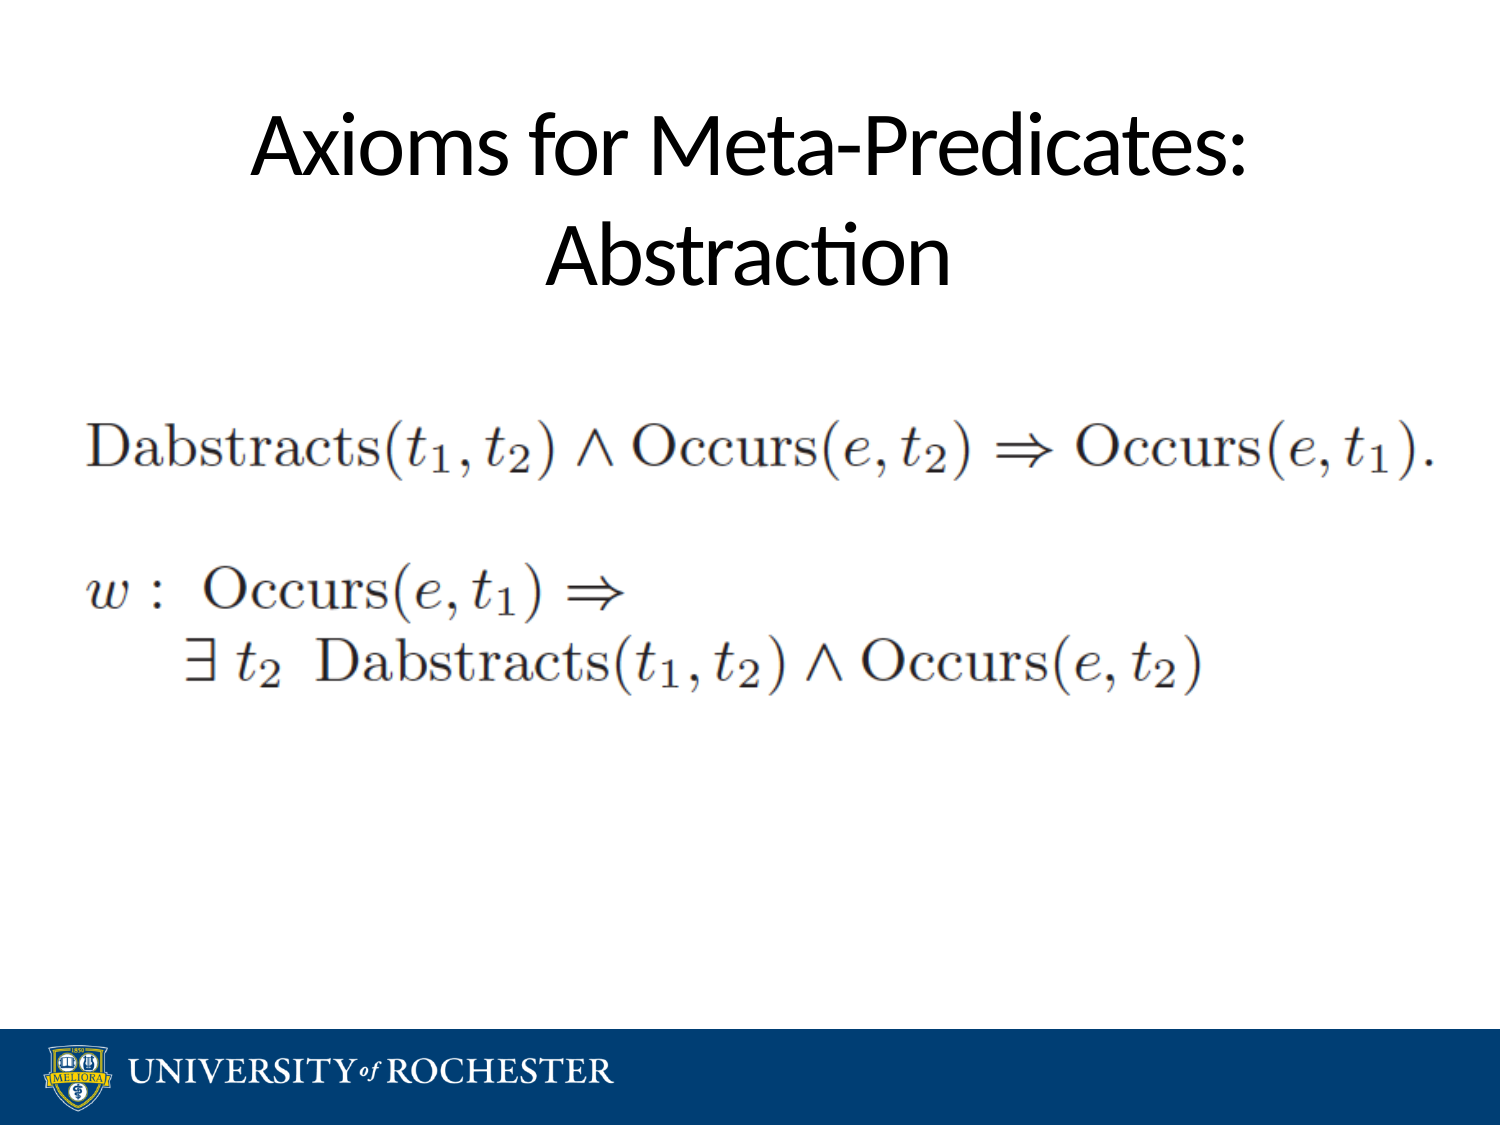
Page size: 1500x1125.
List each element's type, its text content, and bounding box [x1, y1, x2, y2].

title Axioms for Meta-Predicates: Abstraction [112, 99, 1388, 288]
picture [62, 399, 1468, 751]
picture [0, 1029, 1500, 1125]
